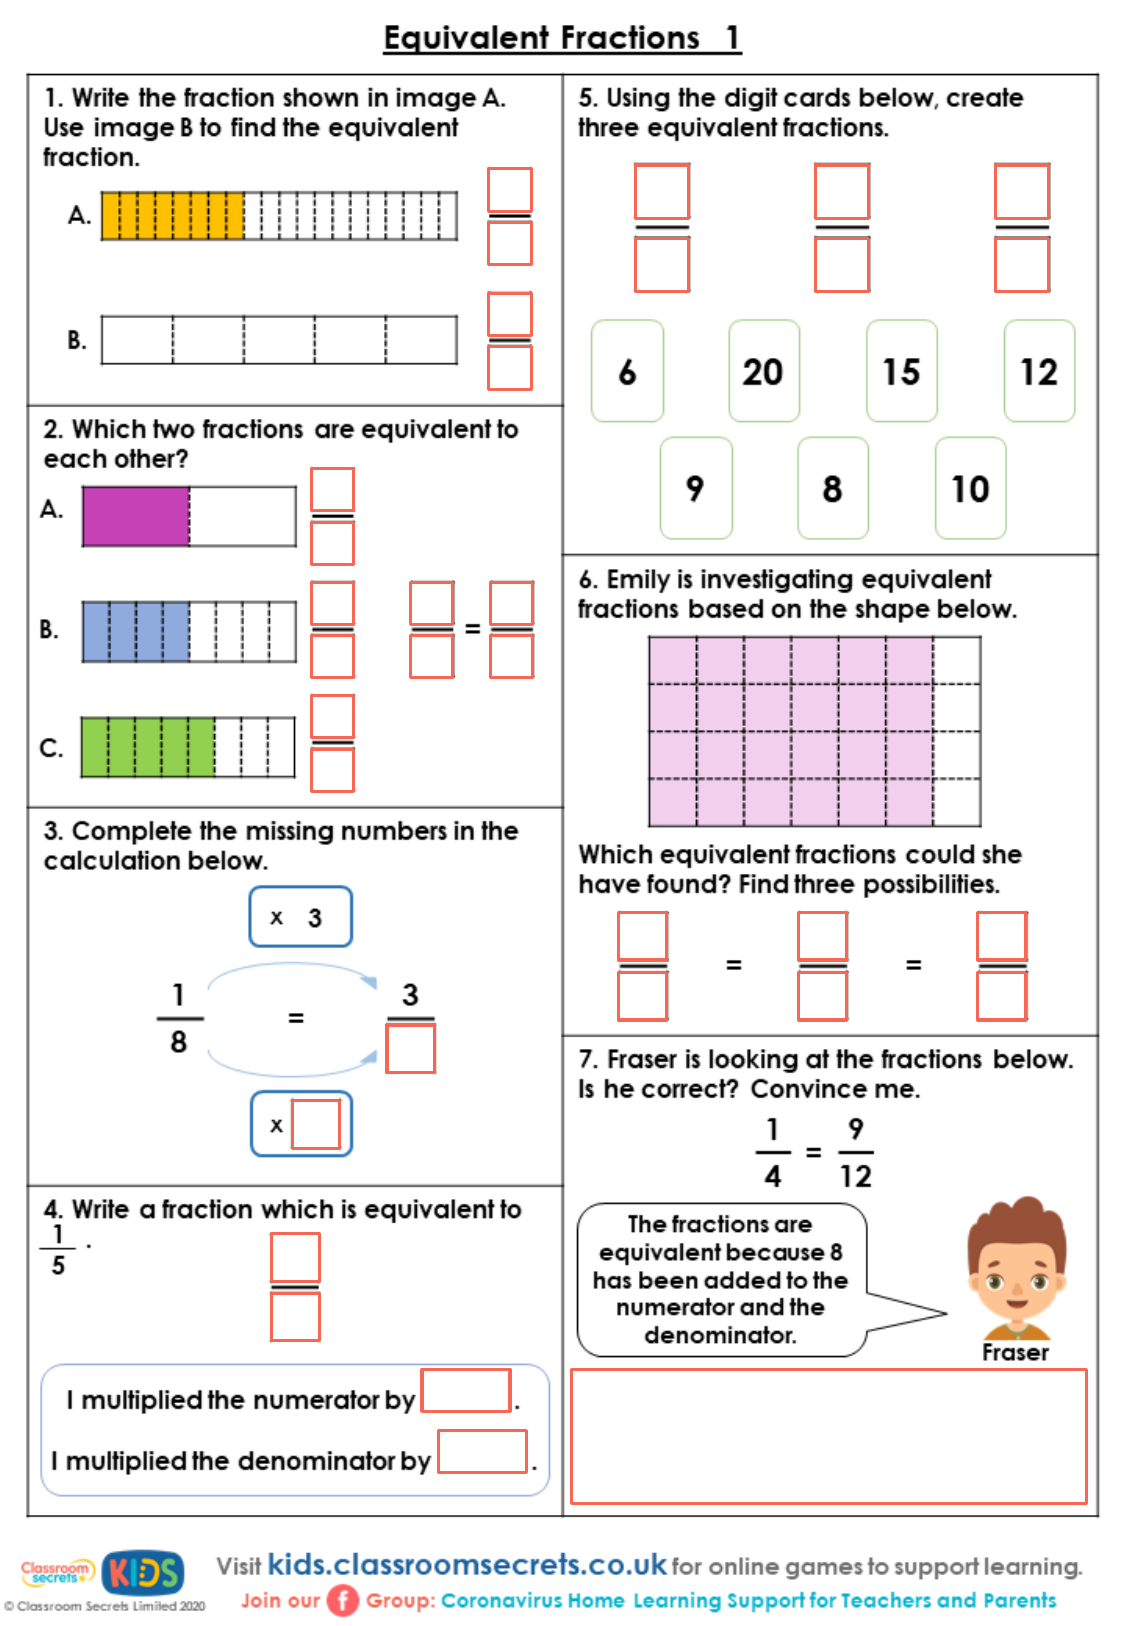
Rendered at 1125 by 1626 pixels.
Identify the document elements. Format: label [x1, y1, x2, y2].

picture [0, 0, 1125, 1625]
text_box [490, 582, 533, 625]
text_box [815, 164, 869, 219]
text_box [488, 293, 532, 336]
text_box [311, 582, 354, 625]
text_box [438, 1430, 527, 1473]
text_box [311, 749, 354, 792]
text_box [571, 1369, 1087, 1504]
text_box [292, 1100, 340, 1149]
text_box [995, 164, 1049, 219]
text_box [618, 912, 667, 960]
text_box [995, 238, 1049, 292]
text_box [815, 238, 869, 292]
text_box [271, 1233, 320, 1282]
text_box [977, 972, 1026, 1020]
text_box [635, 164, 689, 219]
text_box [490, 635, 533, 678]
text_box [421, 1369, 510, 1412]
text_box [311, 522, 354, 565]
text_box [798, 972, 847, 1020]
text_box [618, 972, 667, 1020]
text_box [386, 1024, 435, 1073]
text_box [410, 635, 453, 678]
text_box [488, 346, 532, 390]
text_box [488, 222, 532, 265]
text_box [311, 635, 354, 678]
text_box [635, 238, 689, 292]
text_box [798, 912, 847, 960]
text_box [410, 582, 453, 625]
text_box [271, 1293, 320, 1341]
text_box [488, 168, 532, 212]
text_box [311, 468, 354, 511]
text_box [977, 912, 1026, 960]
text_box [311, 695, 354, 738]
